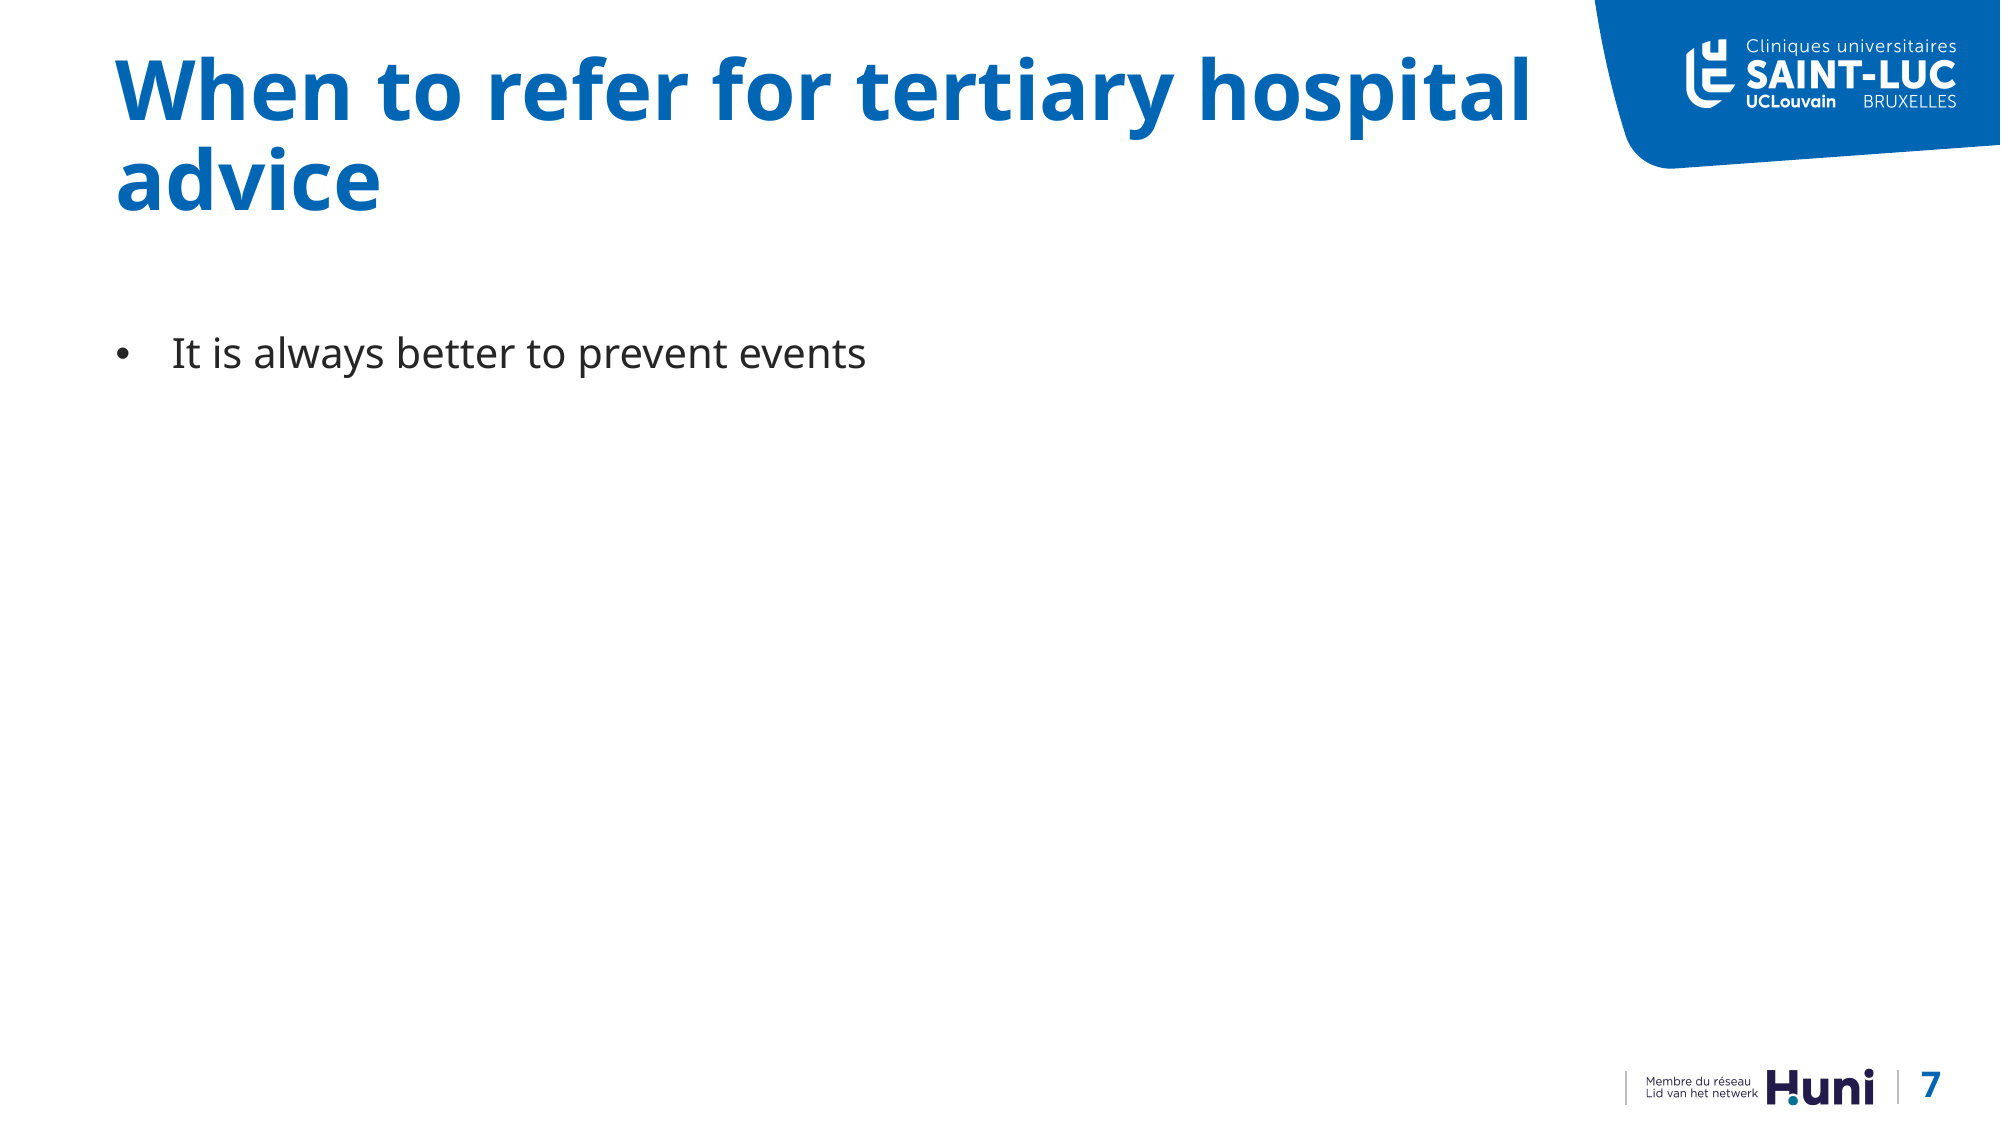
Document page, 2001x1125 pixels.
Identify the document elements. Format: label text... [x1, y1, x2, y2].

picture [1686, 39, 1956, 108]
picture [1646, 1068, 1874, 1106]
title When to refer for tertiary hospital advice [115, 103, 1642, 229]
list It is always better to prevent events [115, 332, 1841, 1011]
slide_number 7 [1921, 1067, 1992, 1111]
